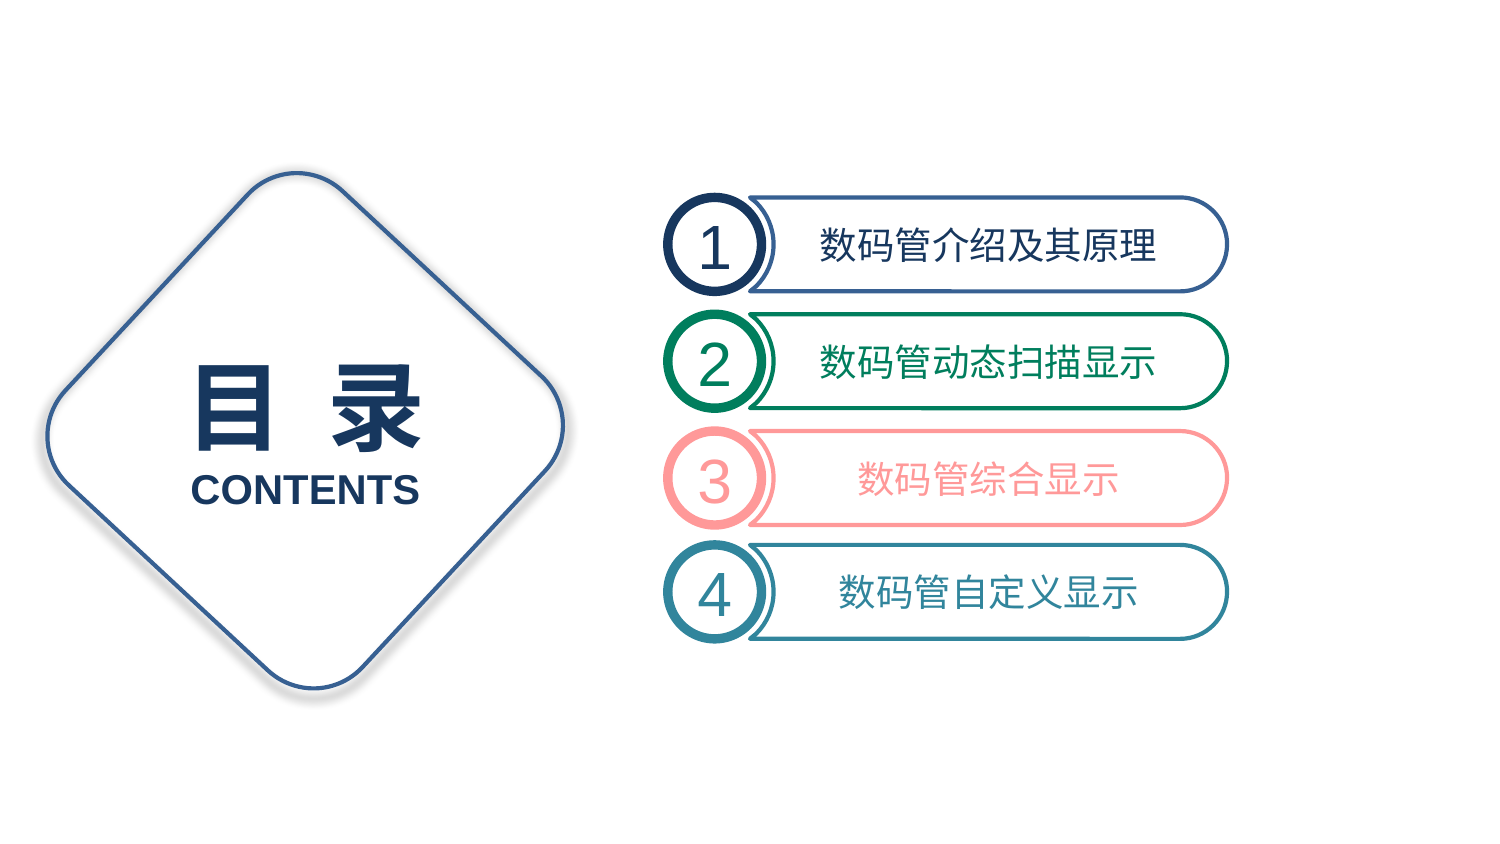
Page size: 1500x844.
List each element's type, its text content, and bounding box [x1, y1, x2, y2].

text_box 1 [667, 197, 762, 292]
text_box 2 [667, 314, 762, 409]
text_box CONTENTS [139, 463, 472, 514]
text_box 数码管综合显示 [750, 431, 1228, 526]
text_box 4 [667, 544, 762, 639]
text_box 数码管自定义显示 [750, 544, 1228, 639]
text_box [45, 171, 566, 691]
text_box 3 [667, 431, 762, 526]
text_box 目 录 [137, 345, 473, 463]
text_box 数码管介绍及其原理 [750, 197, 1228, 292]
text_box 数码管动态扫描显示 [750, 314, 1228, 409]
